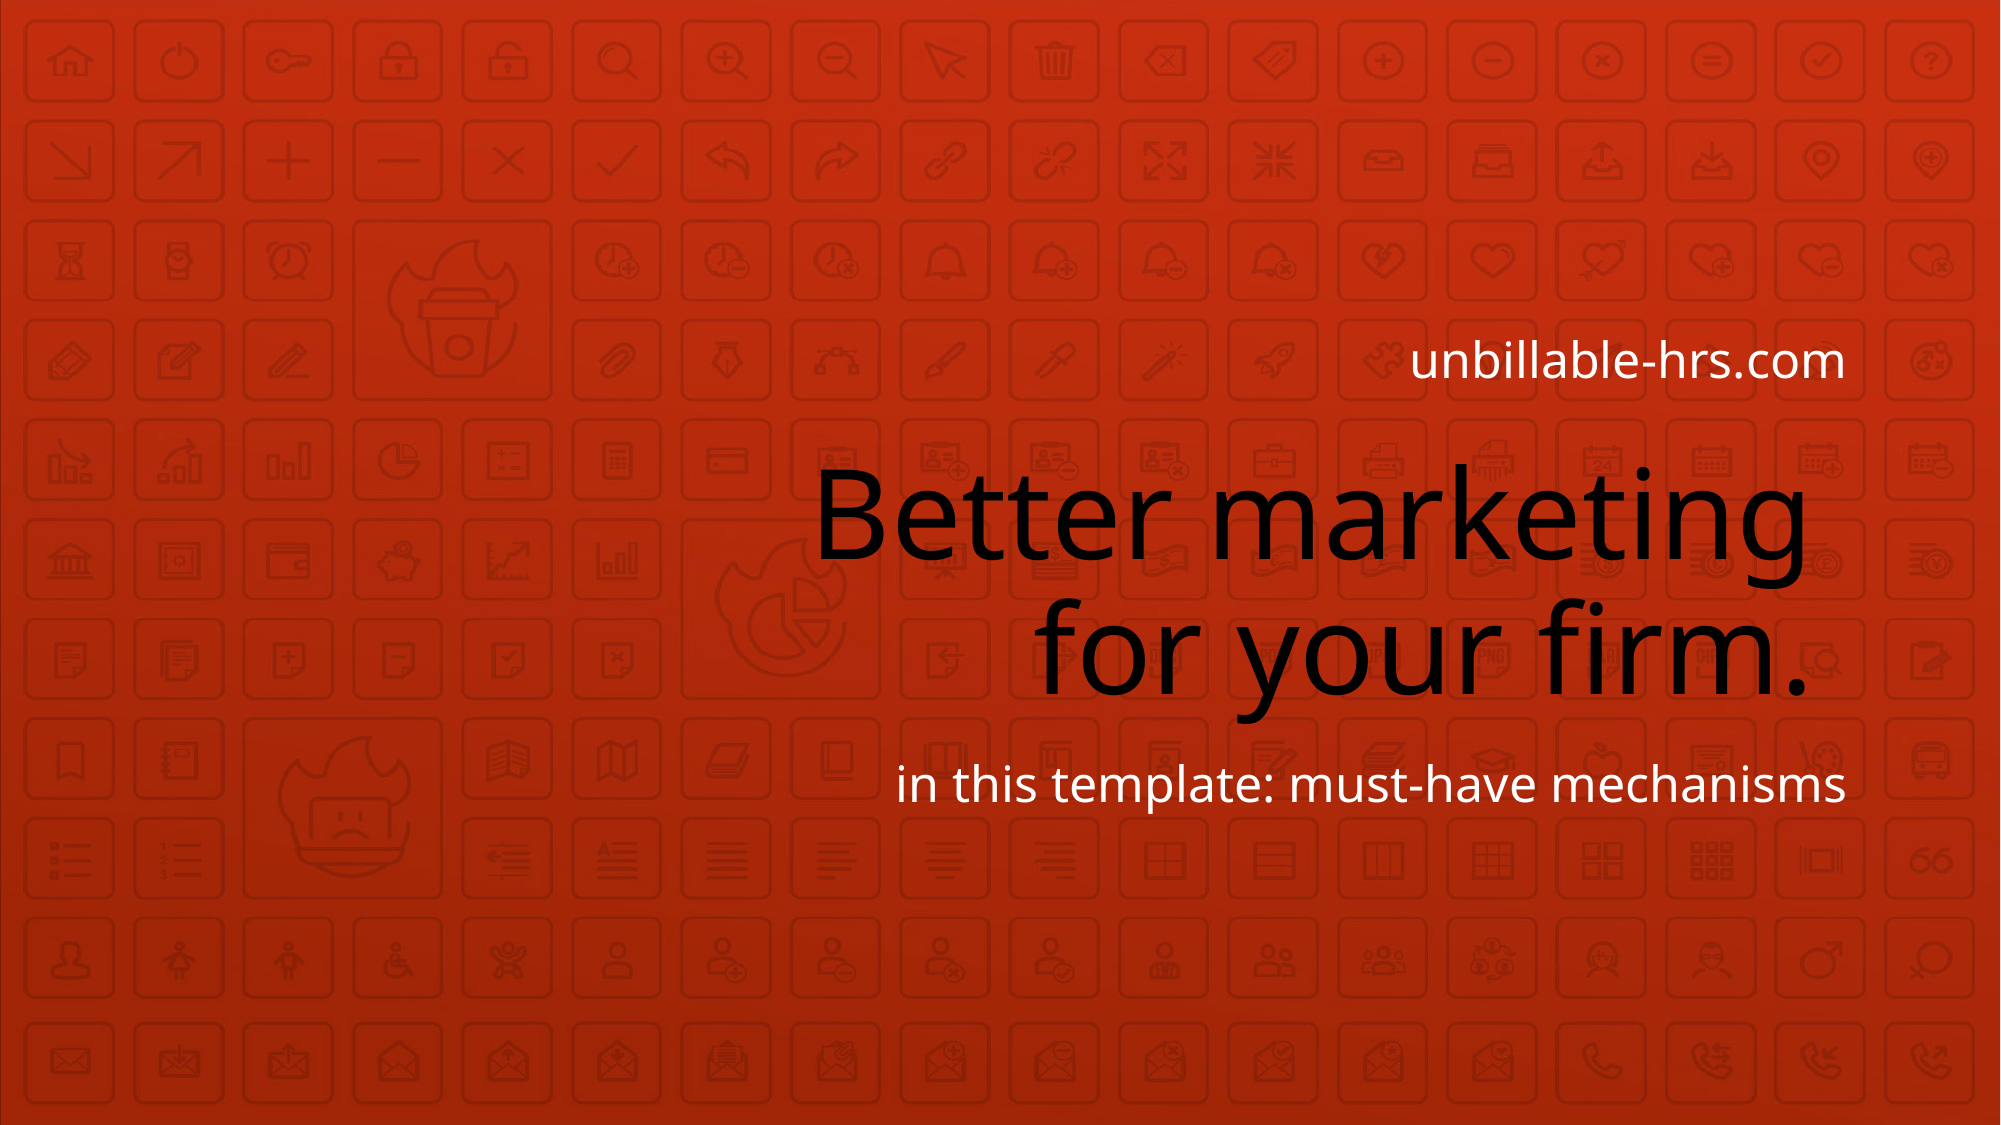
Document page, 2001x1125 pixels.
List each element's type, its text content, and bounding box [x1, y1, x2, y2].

text_box in this template: must-have mechanisms [137, 698, 1863, 821]
picture [0, 0, 2001, 1125]
title Better marketing for your firm. [137, 443, 1863, 698]
text_box unbillable-hrs.com [137, 327, 1863, 397]
